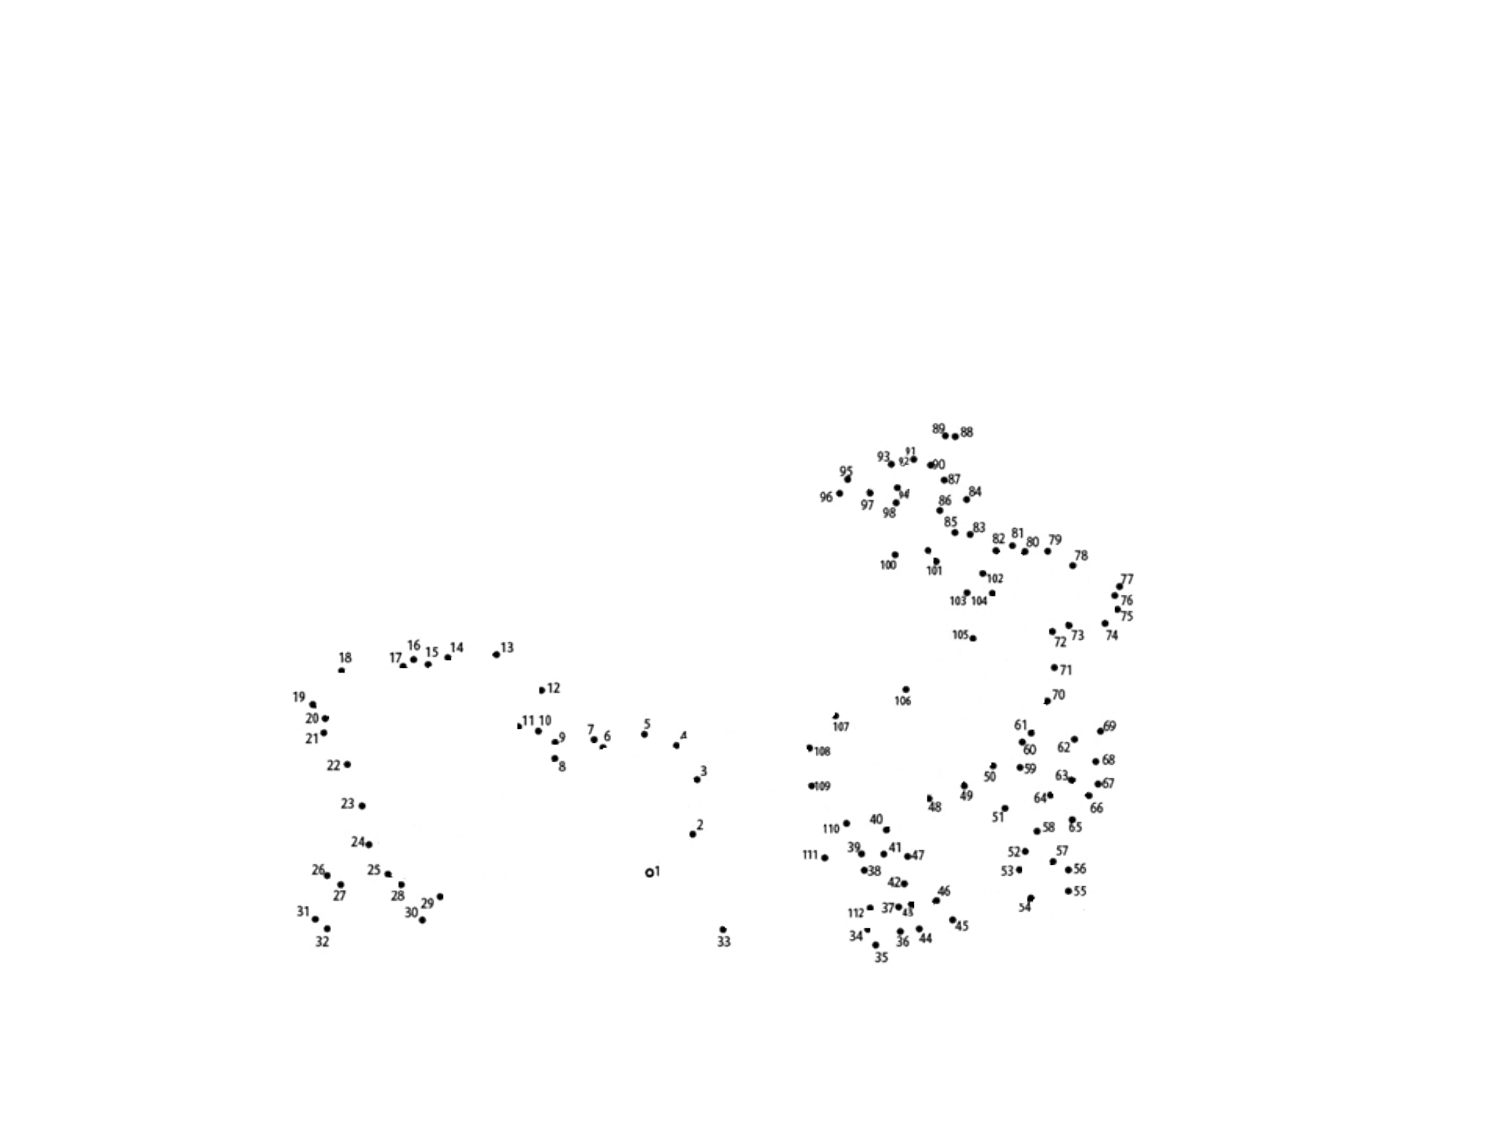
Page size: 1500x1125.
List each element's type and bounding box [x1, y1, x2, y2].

picture [253, 0, 1180, 1125]
